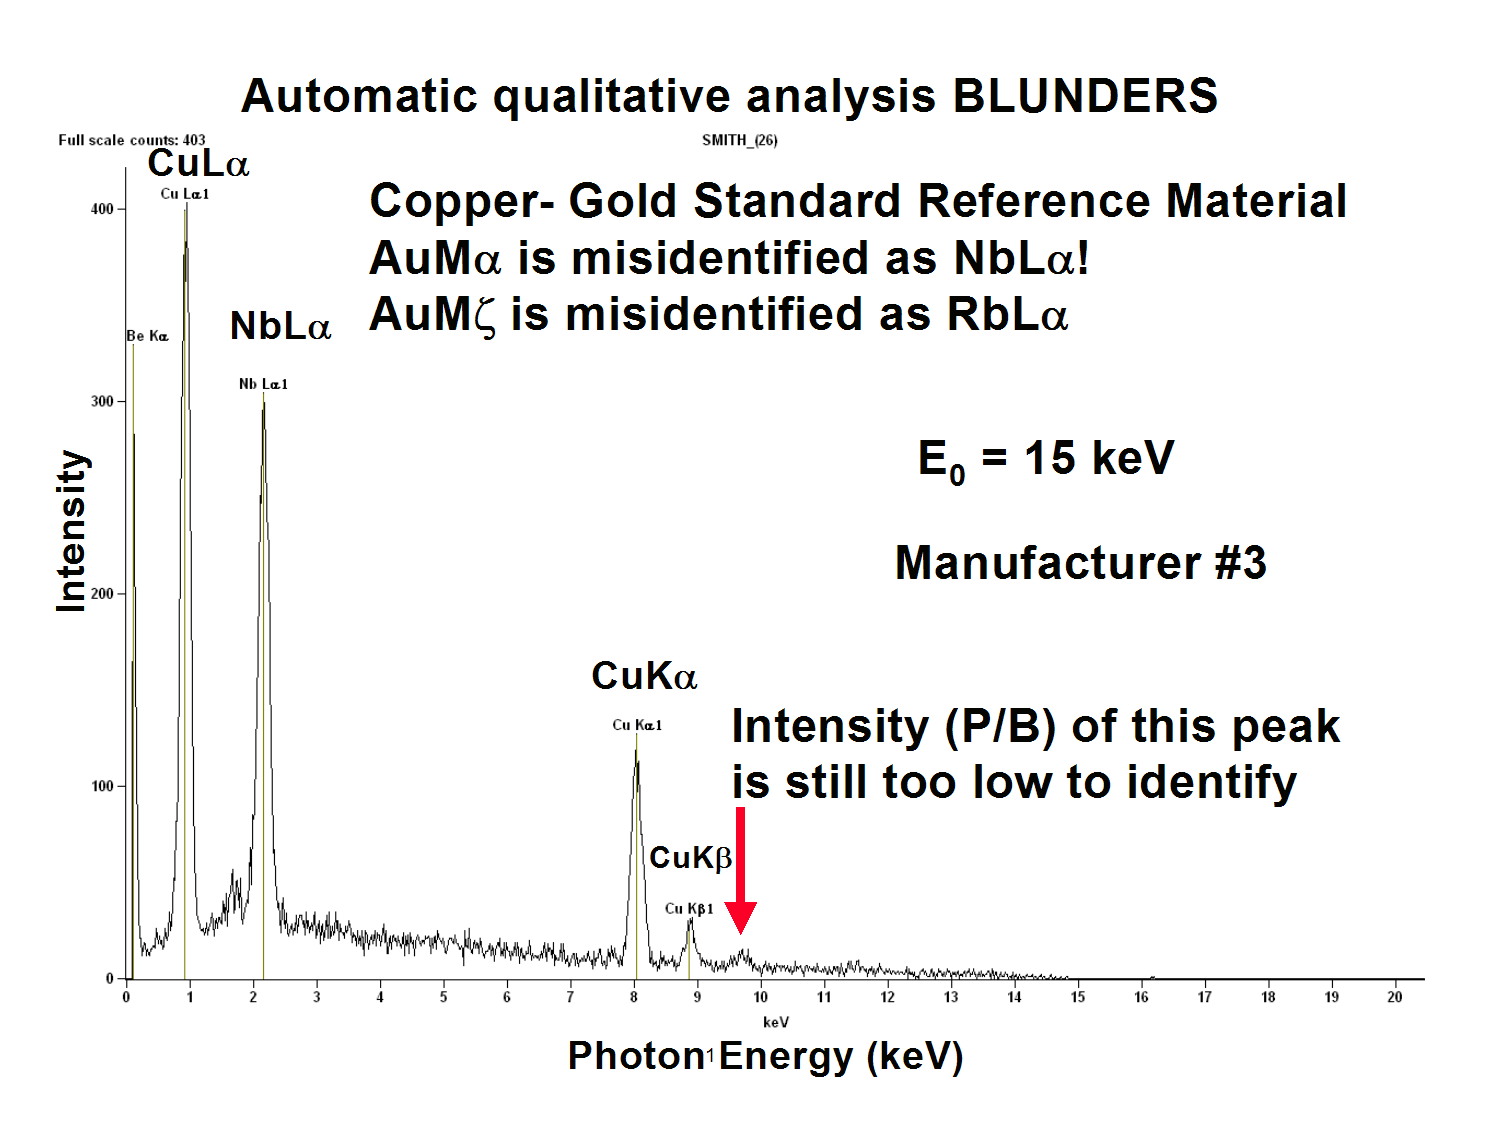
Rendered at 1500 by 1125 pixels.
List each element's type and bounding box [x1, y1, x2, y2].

picture [49, 37, 1426, 1088]
